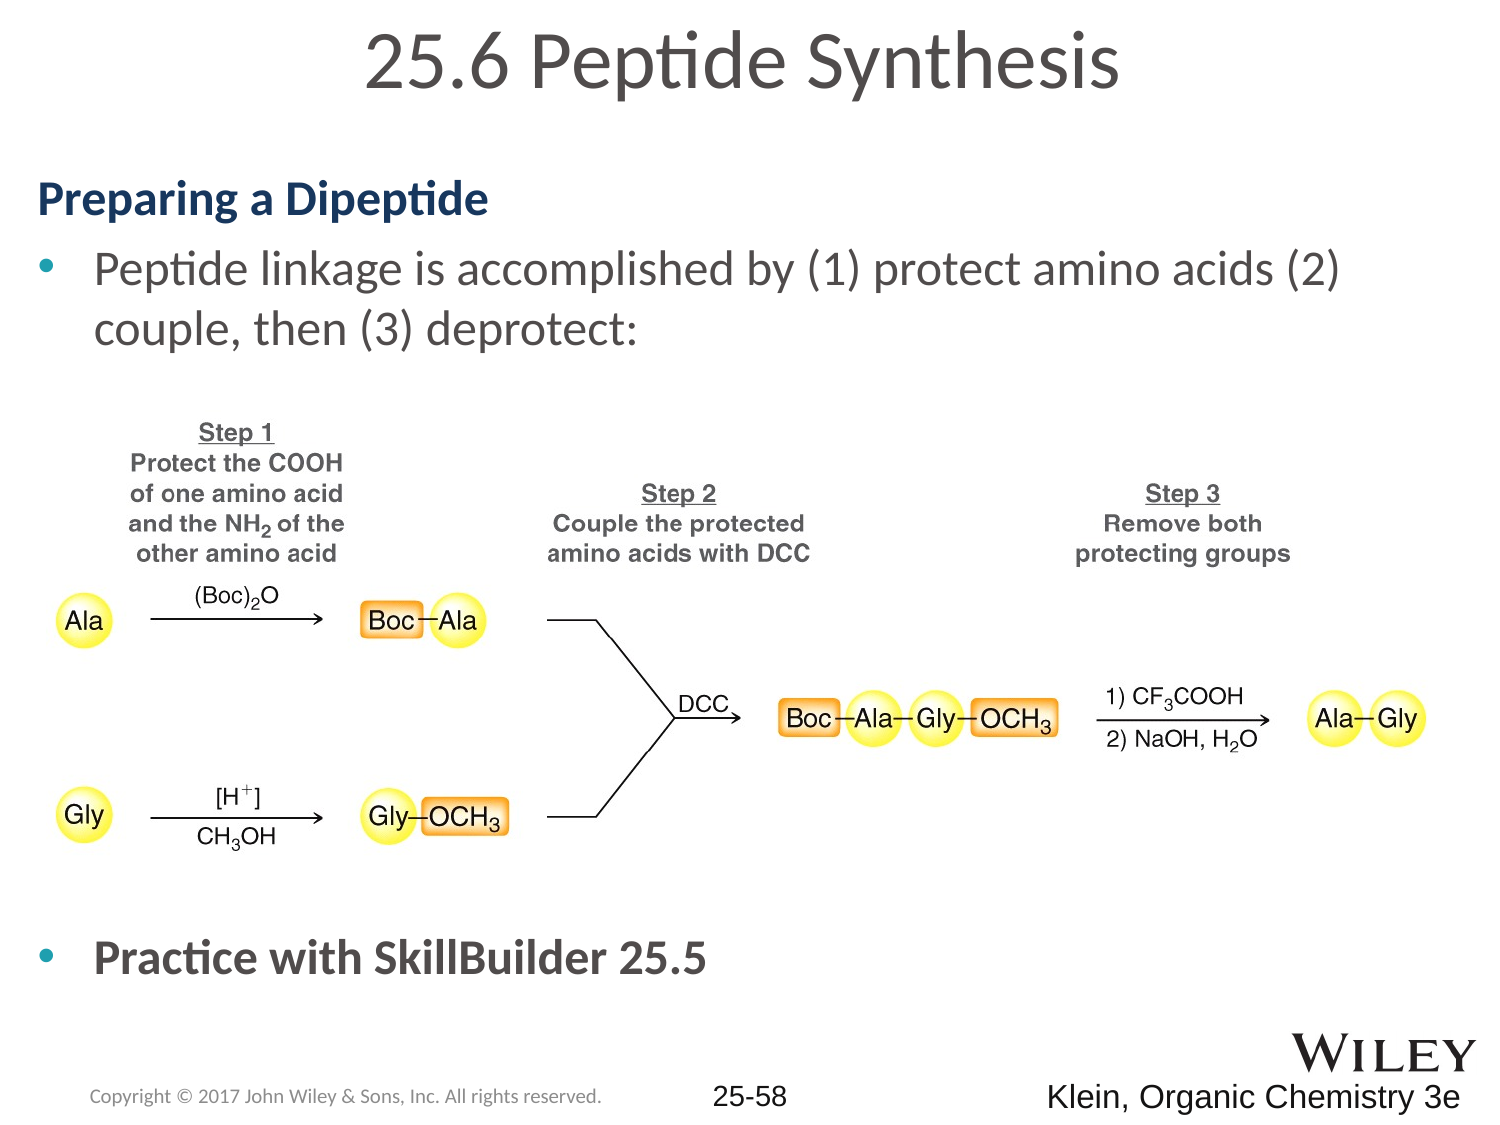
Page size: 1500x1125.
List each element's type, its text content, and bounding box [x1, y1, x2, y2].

list Preparing a Dipeptide Peptide linkage is accomplished by (1) protect amino acids (2) couple, then (3) deprotect: Practice with SkillBuilder 25.5 [22, 157, 1450, 1019]
picture [1289, 1031, 1477, 1065]
slide_number Copyright © 2017 John Wiley & Sons, Inc. All rights reserved. [75, 1065, 619, 1125]
slide_number 25-58 [619, 1065, 881, 1125]
footer Klein, Organic Chemistry 3e [1010, 1065, 1486, 1125]
picture [46, 409, 1435, 867]
title 25.6 Peptide Synthesis [0, 0, 1486, 113]
